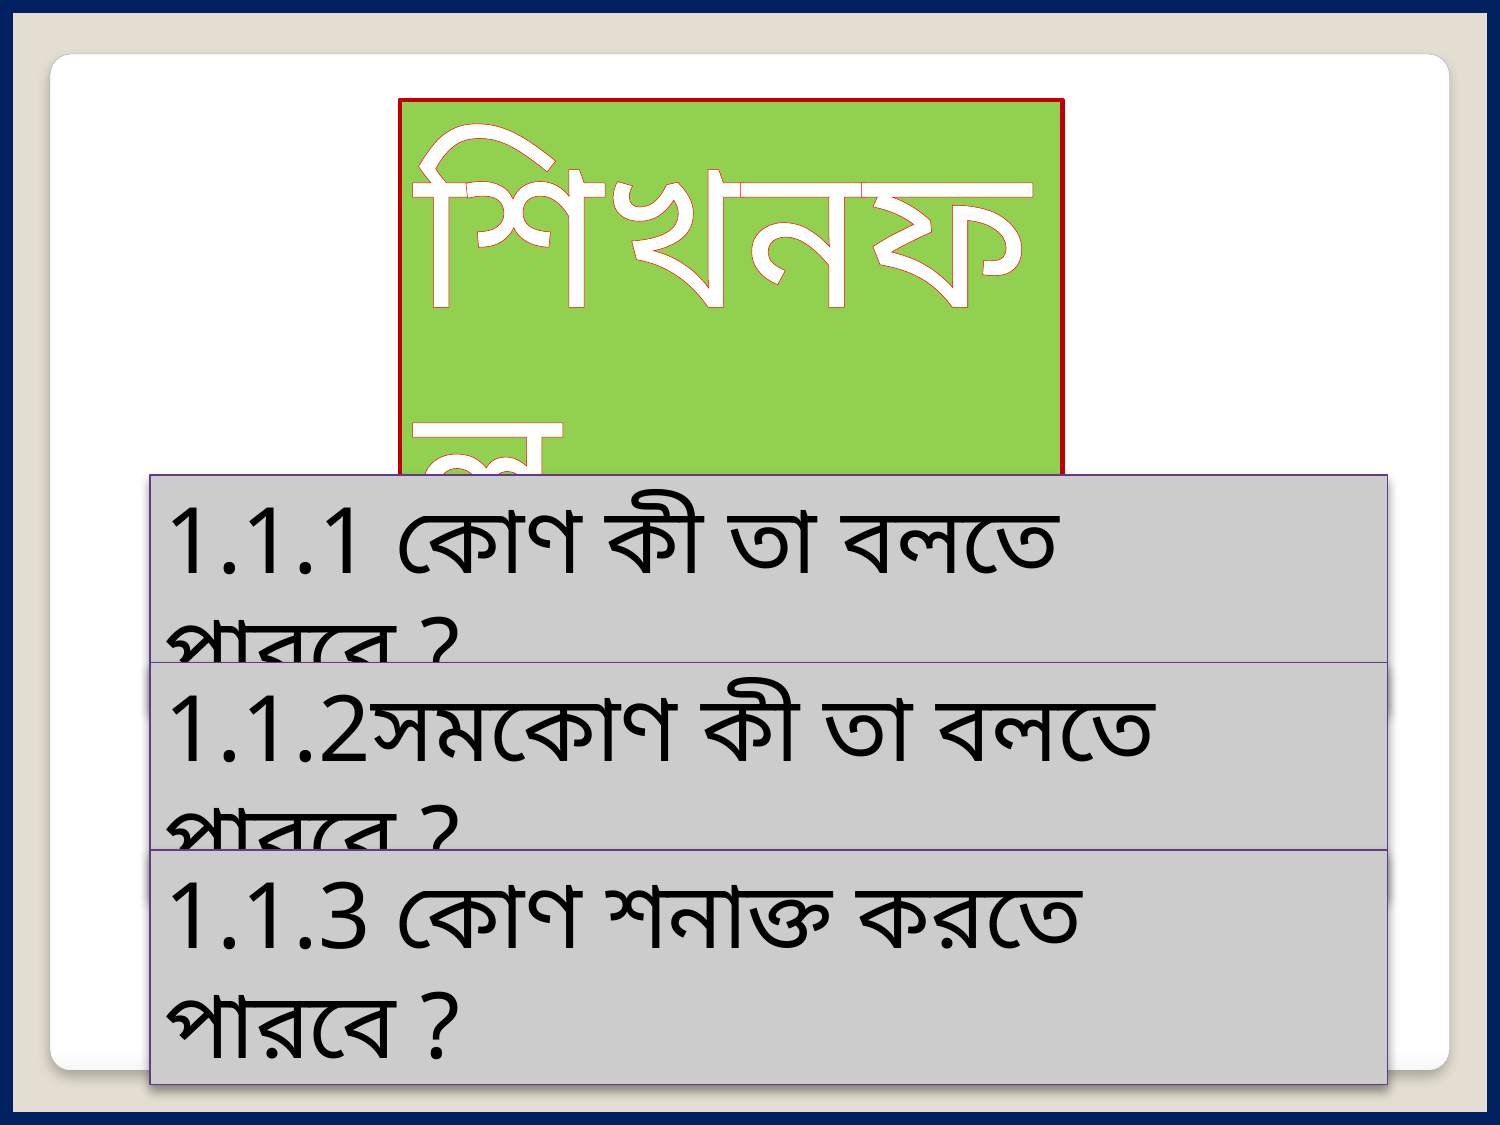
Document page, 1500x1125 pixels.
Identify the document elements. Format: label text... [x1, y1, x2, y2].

text_box শিখনফল [399, 99, 1063, 473]
text_box 1.1.3 কোণ শনাক্ত করতে পারবে ? [149, 849, 1388, 1085]
text_box [0, 0, 1500, 1125]
text_box 1.1.1 কোণ কী তা বলতে পারবে ? [149, 474, 1388, 662]
text_box 1.1.2সমকোণ কী তা বলতে পারবে ? [149, 662, 1388, 849]
